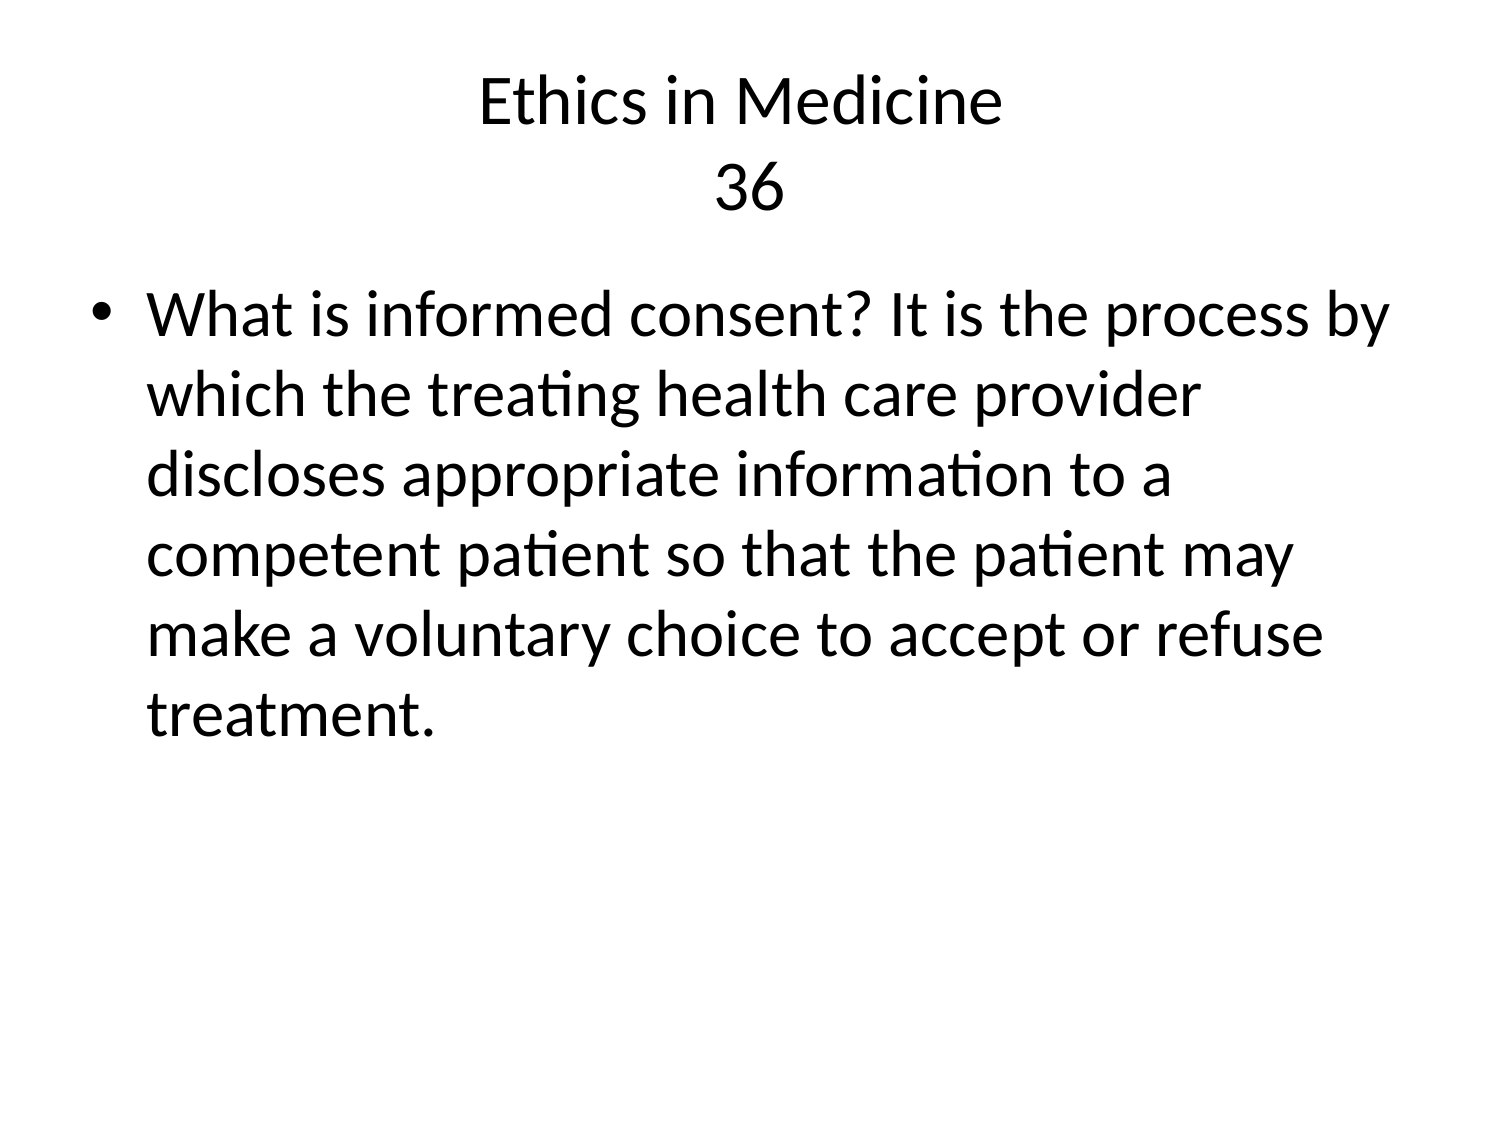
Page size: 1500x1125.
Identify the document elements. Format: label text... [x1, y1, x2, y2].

list What is informed consent? It is the process by which the treating health care provider discloses appropriate information to a competent patient so that the patient may make a voluntary choice to accept or refuse treatment. [75, 262, 1425, 1005]
title Ethics in Medicine 36 [75, 45, 1425, 233]
